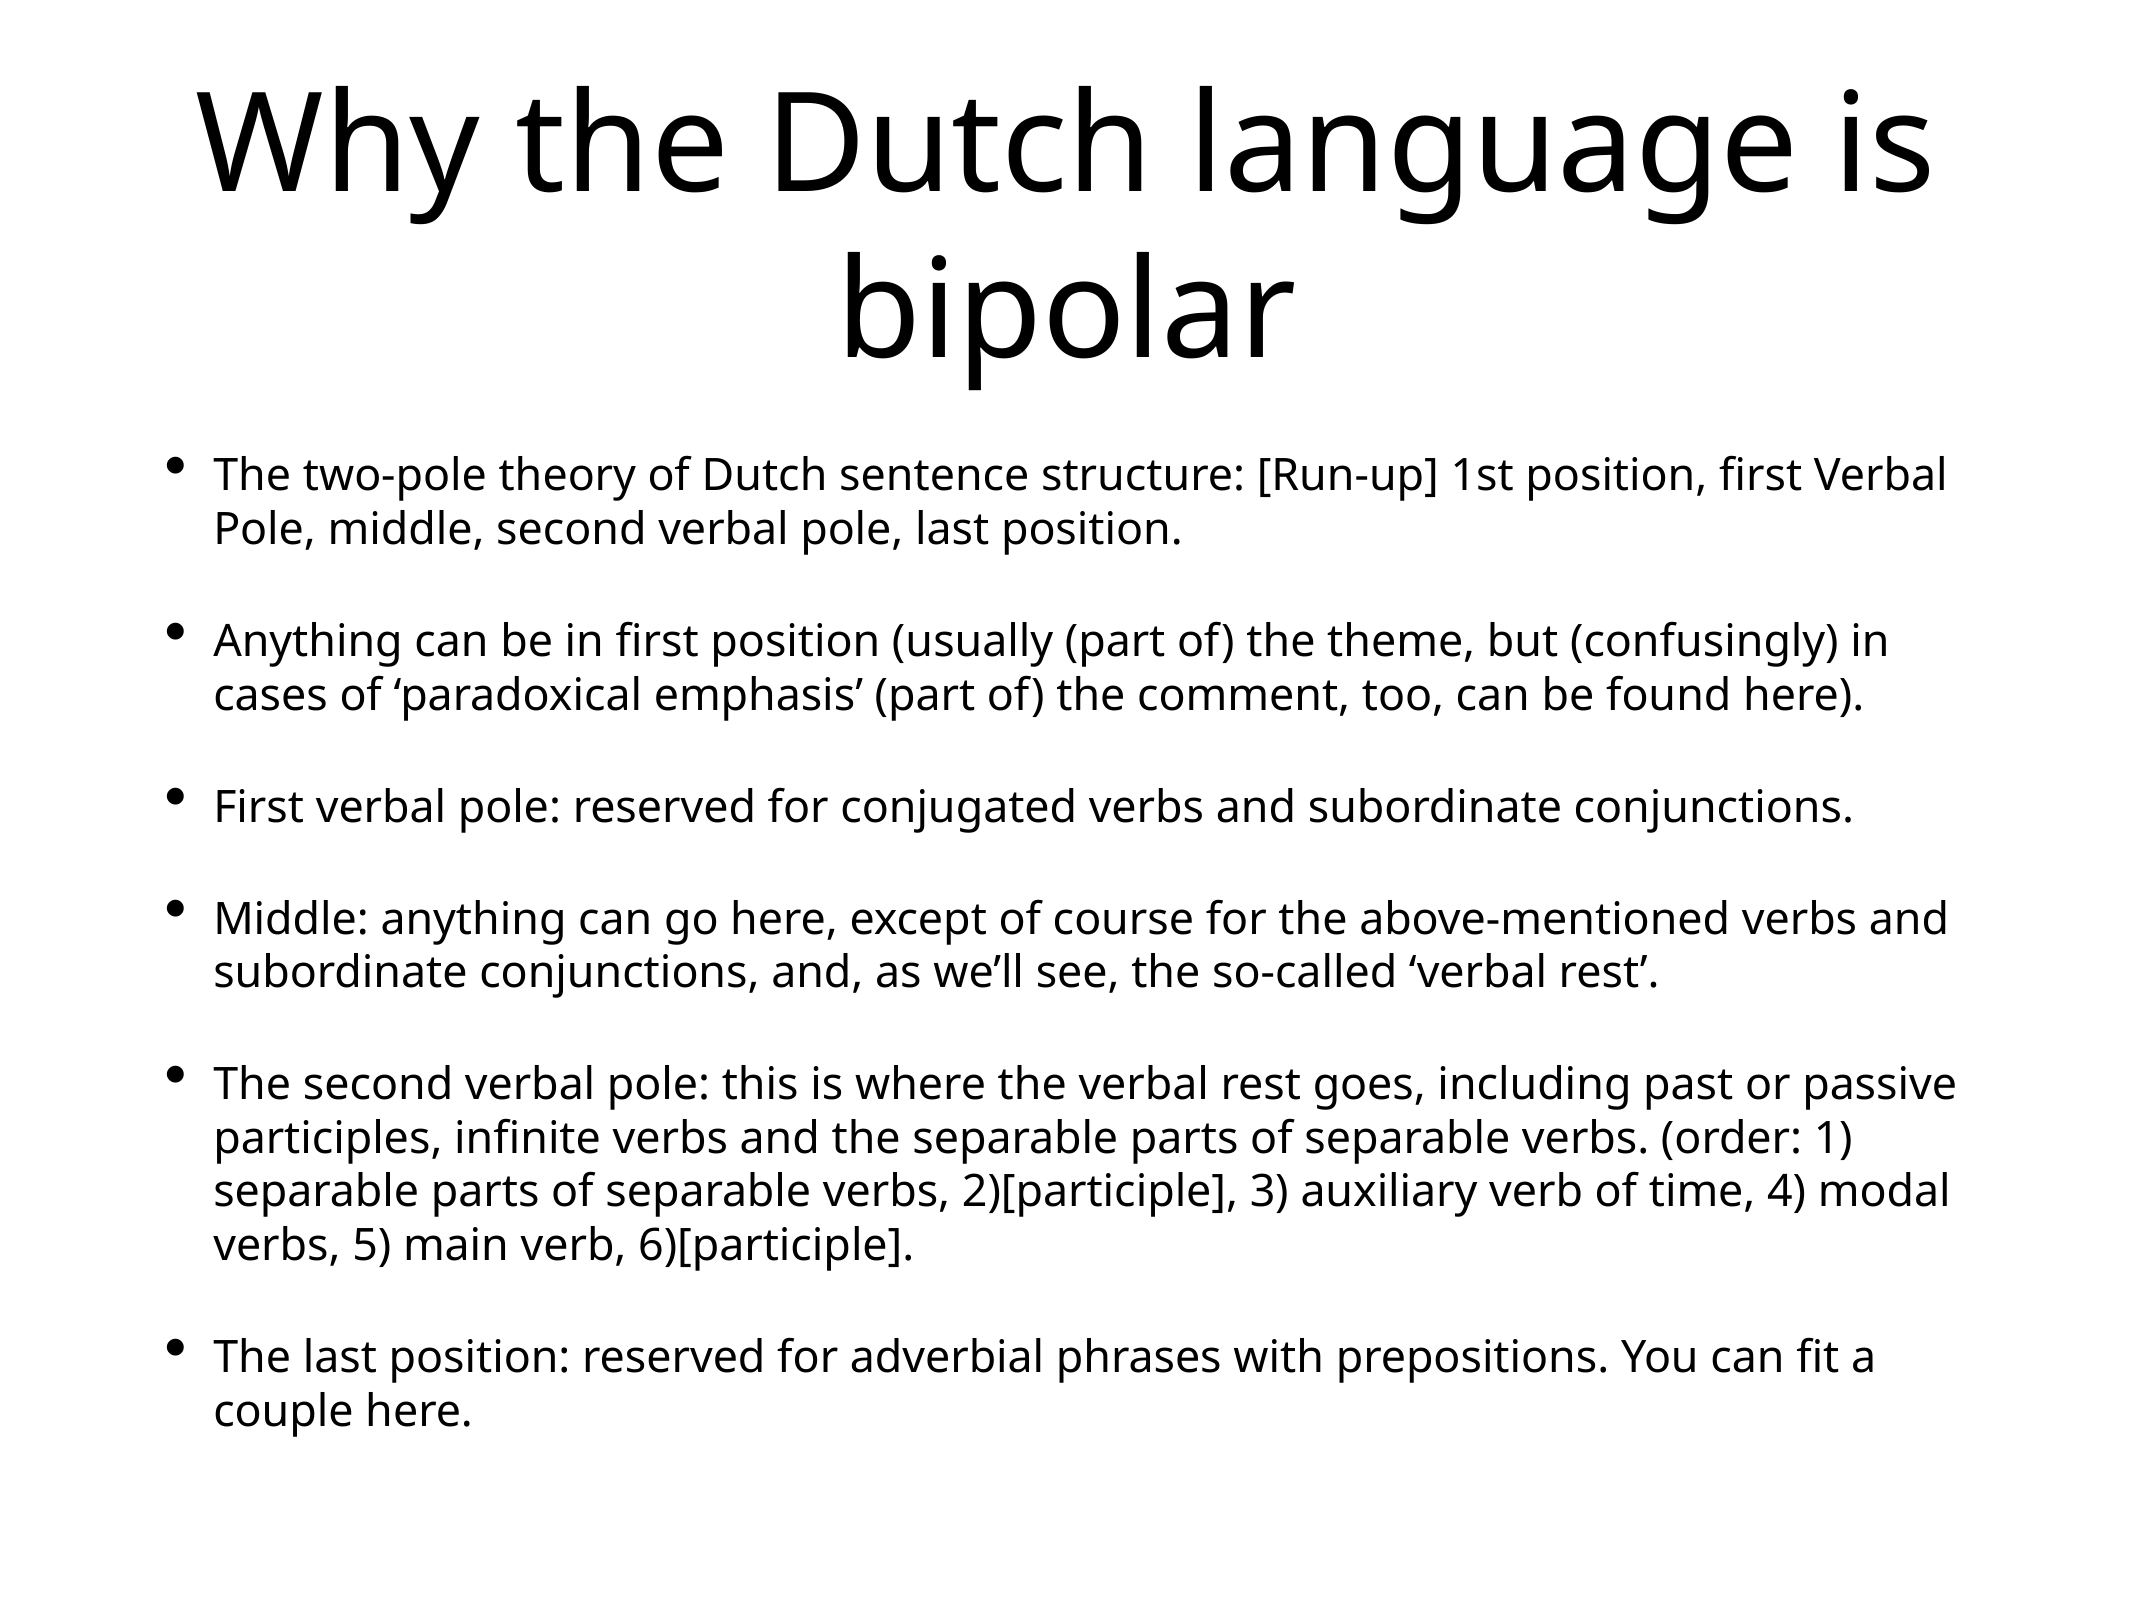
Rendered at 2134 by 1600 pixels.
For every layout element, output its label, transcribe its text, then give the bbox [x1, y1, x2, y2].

title Why the Dutch language is bipolar [155, 41, 1978, 397]
list The two-pole theory of Dutch sentence structure: [Run-up] 1st position, first Verbal Pole, middle, second verbal pole, last position. Anything can be in first position (usually (part of) the theme, but (confusingly) in cases of ‘paradoxical emphasis’ (part of) the comment, too, can be found here). First verbal pole: reserved for conjugated verbs and subordinate conjunctions. Middle: anything can go here, except of course for the above-mentioned verbs and subordinate conjunctions, and, as we’ll see, the so-called ‘verbal rest’. The second verbal pole: this is where the verbal rest goes, including past or passive participles, infinite verbs and the separable parts of separable verbs. (order: 1) separable parts of separable verbs, 2)[participle], 3) auxiliary verb of time, 4) modal verbs, 5) main verb, 6)[participle]. The last position: reserved for adverbial phrases with prepositions. You can fit a couple here. [155, 424, 1978, 1457]
